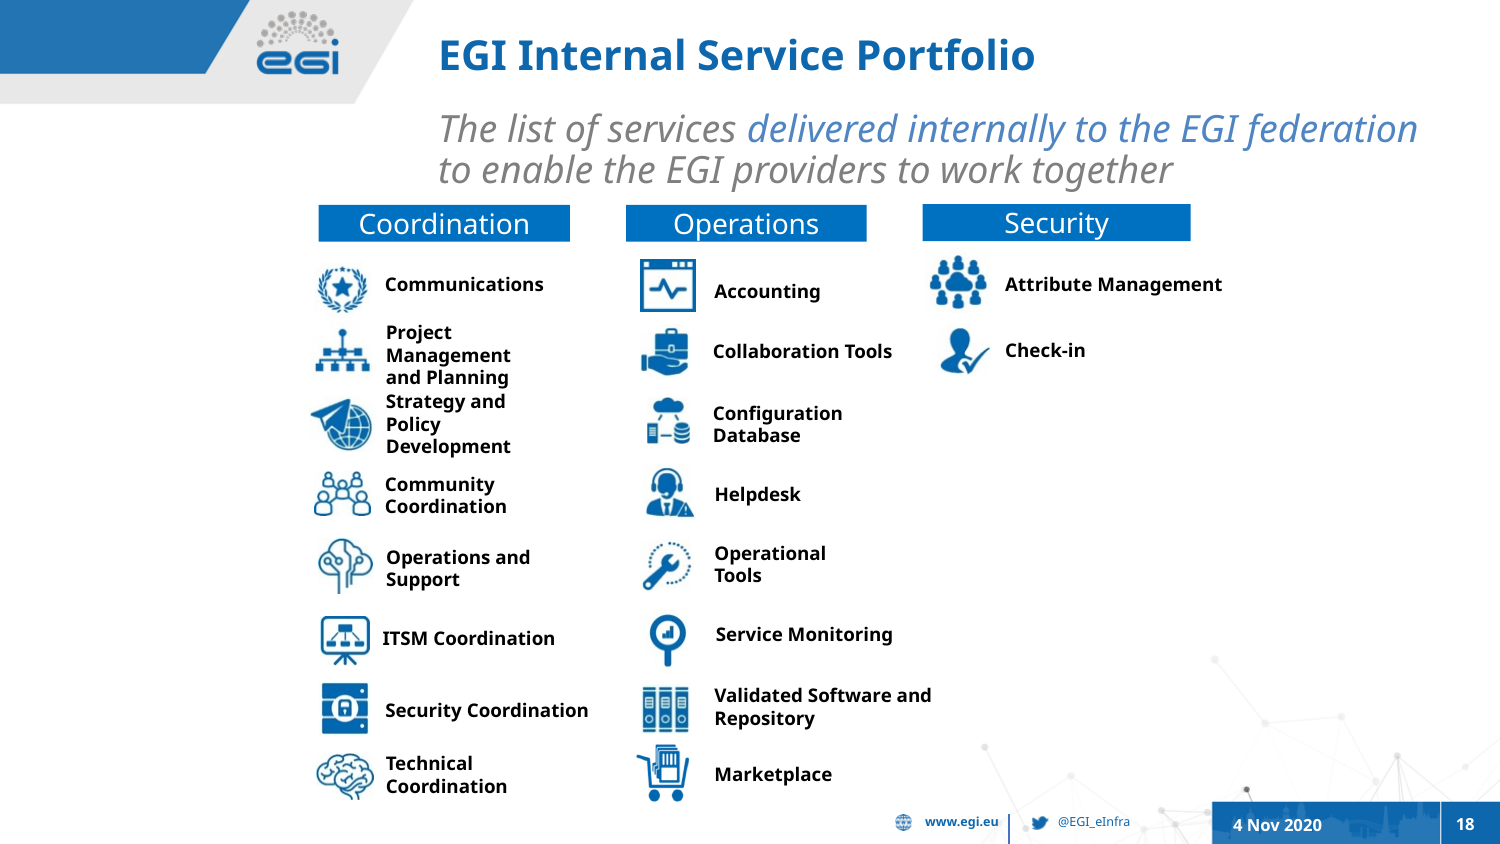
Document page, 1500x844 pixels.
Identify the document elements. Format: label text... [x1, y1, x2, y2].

text_box Marketplace [711, 761, 907, 788]
picture [0, 0, 1500, 844]
title EGI Internal Service Portfolio [423, 27, 1199, 84]
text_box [308, 204, 625, 800]
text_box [922, 203, 1234, 377]
subtitle The list of services delivered internally to the EGI federation to enable the EGI providers to work together [423, 103, 1435, 241]
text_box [625, 204, 943, 735]
